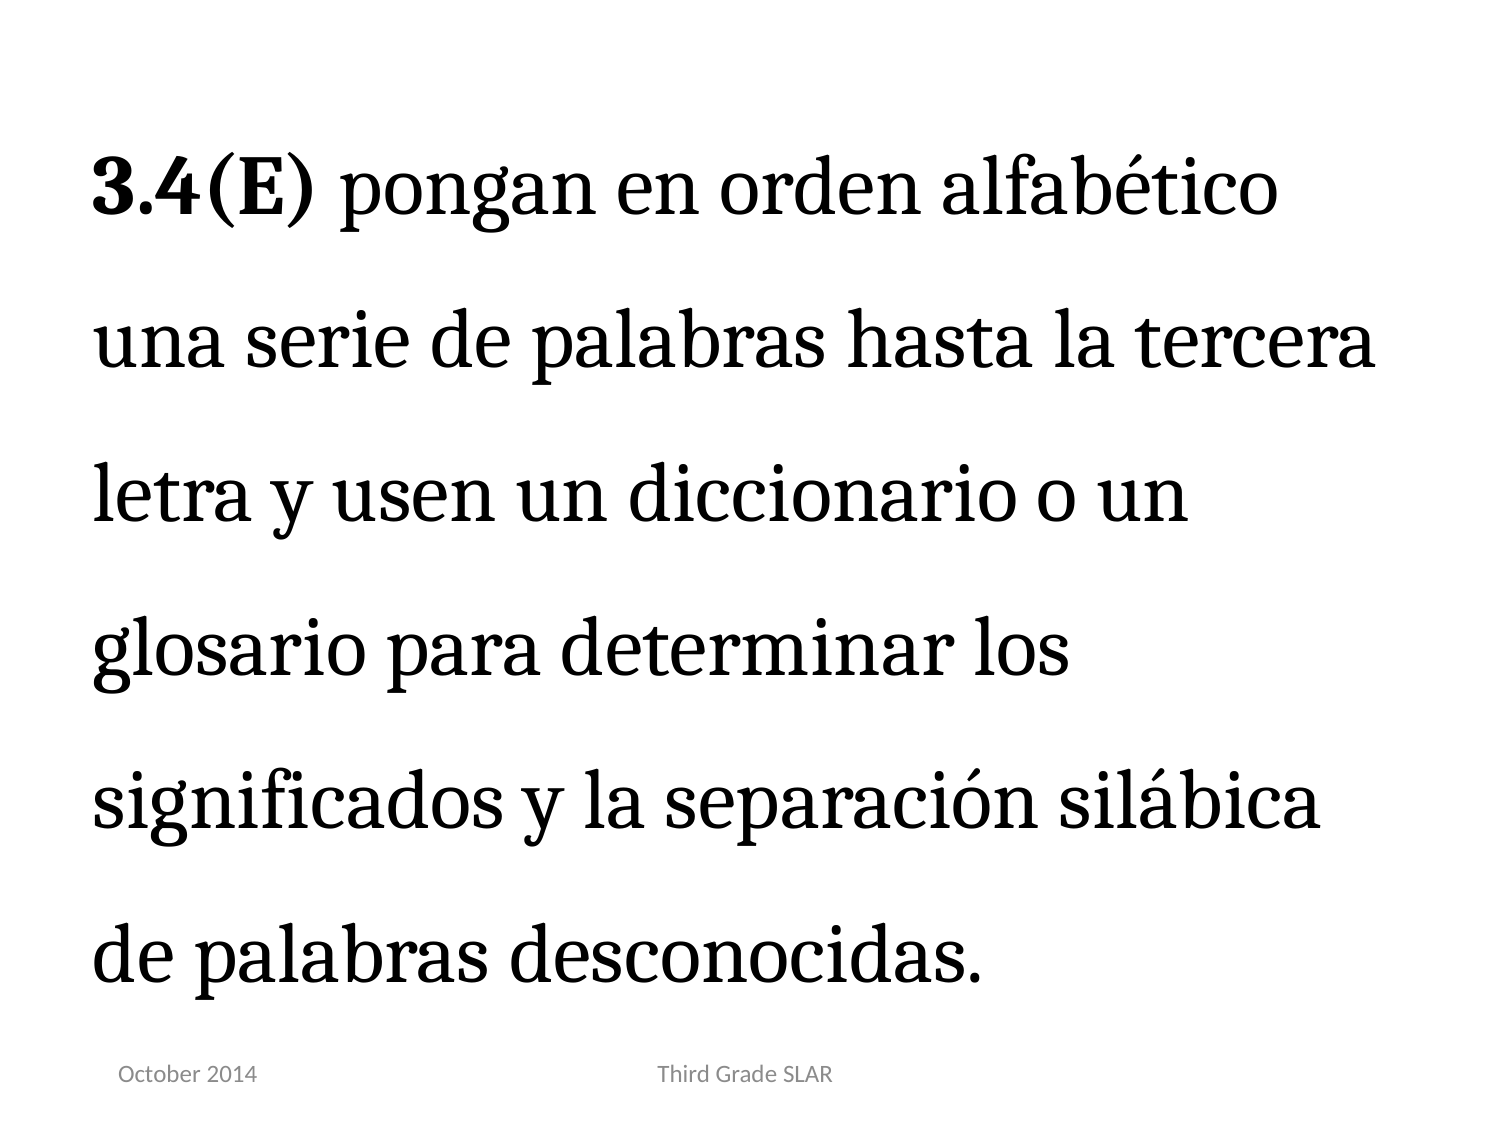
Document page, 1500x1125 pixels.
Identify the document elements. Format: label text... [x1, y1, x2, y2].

footer Third Grade SLAR [492, 1042, 999, 1103]
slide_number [103, 1042, 441, 1103]
subtitle 3.4(E) pongan en orden alfabético una serie de palabras hasta la tercera letra y usen un diccionario o un glosario para determinar los significados y la separación silábica de palabras desconocidas. [78, 70, 1429, 1014]
